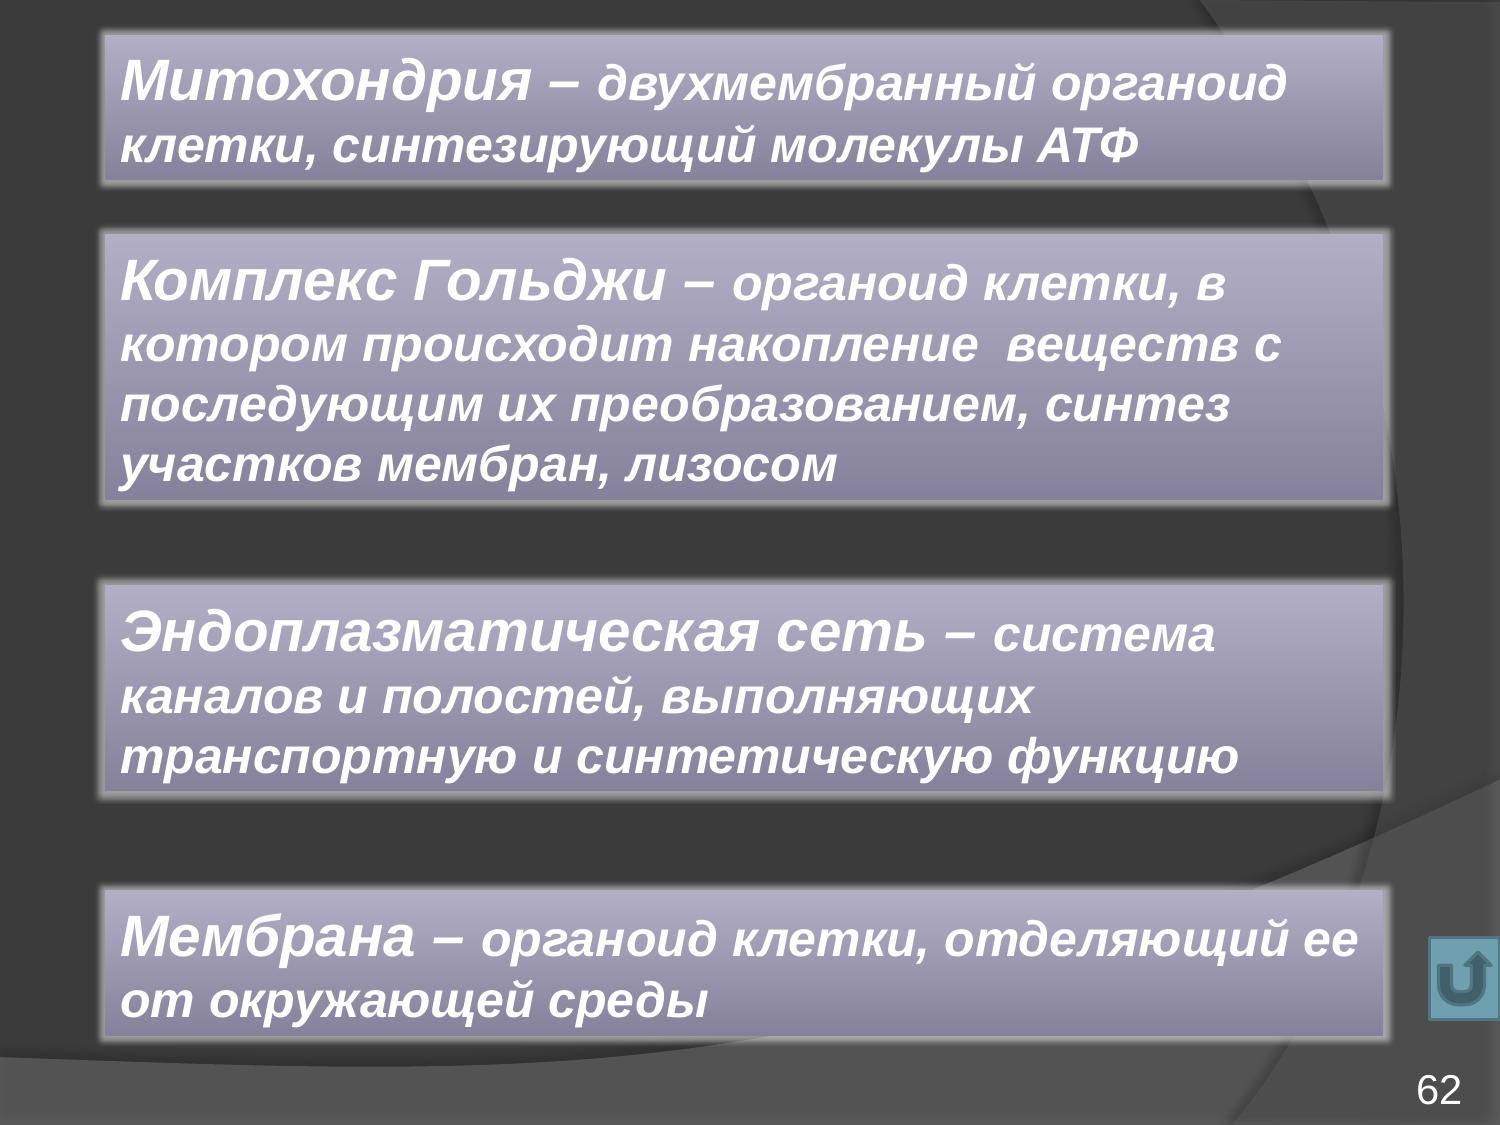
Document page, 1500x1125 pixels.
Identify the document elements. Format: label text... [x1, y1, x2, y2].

text_box Эндоплазматическая сеть – система каналов и полостей, выполняющих транспортную и синтетическую функцию [105, 585, 1383, 791]
text_box Комплекс Гольджи – органоид клетки, в котором происходит накопление веществ с последующим их преобразованием, синтез участков мембран, лизосом [105, 234, 1383, 500]
text_box Митохондрия – двухмембранный органоид клетки, синтезирующий молекулы АТФ [105, 35, 1383, 180]
text_box Мембрана – органоид клетки, отделяющий ее от окружающей среды [105, 890, 1383, 1036]
slide_number 62 [1337, 1053, 1463, 1114]
text_box [1428, 936, 1500, 1021]
